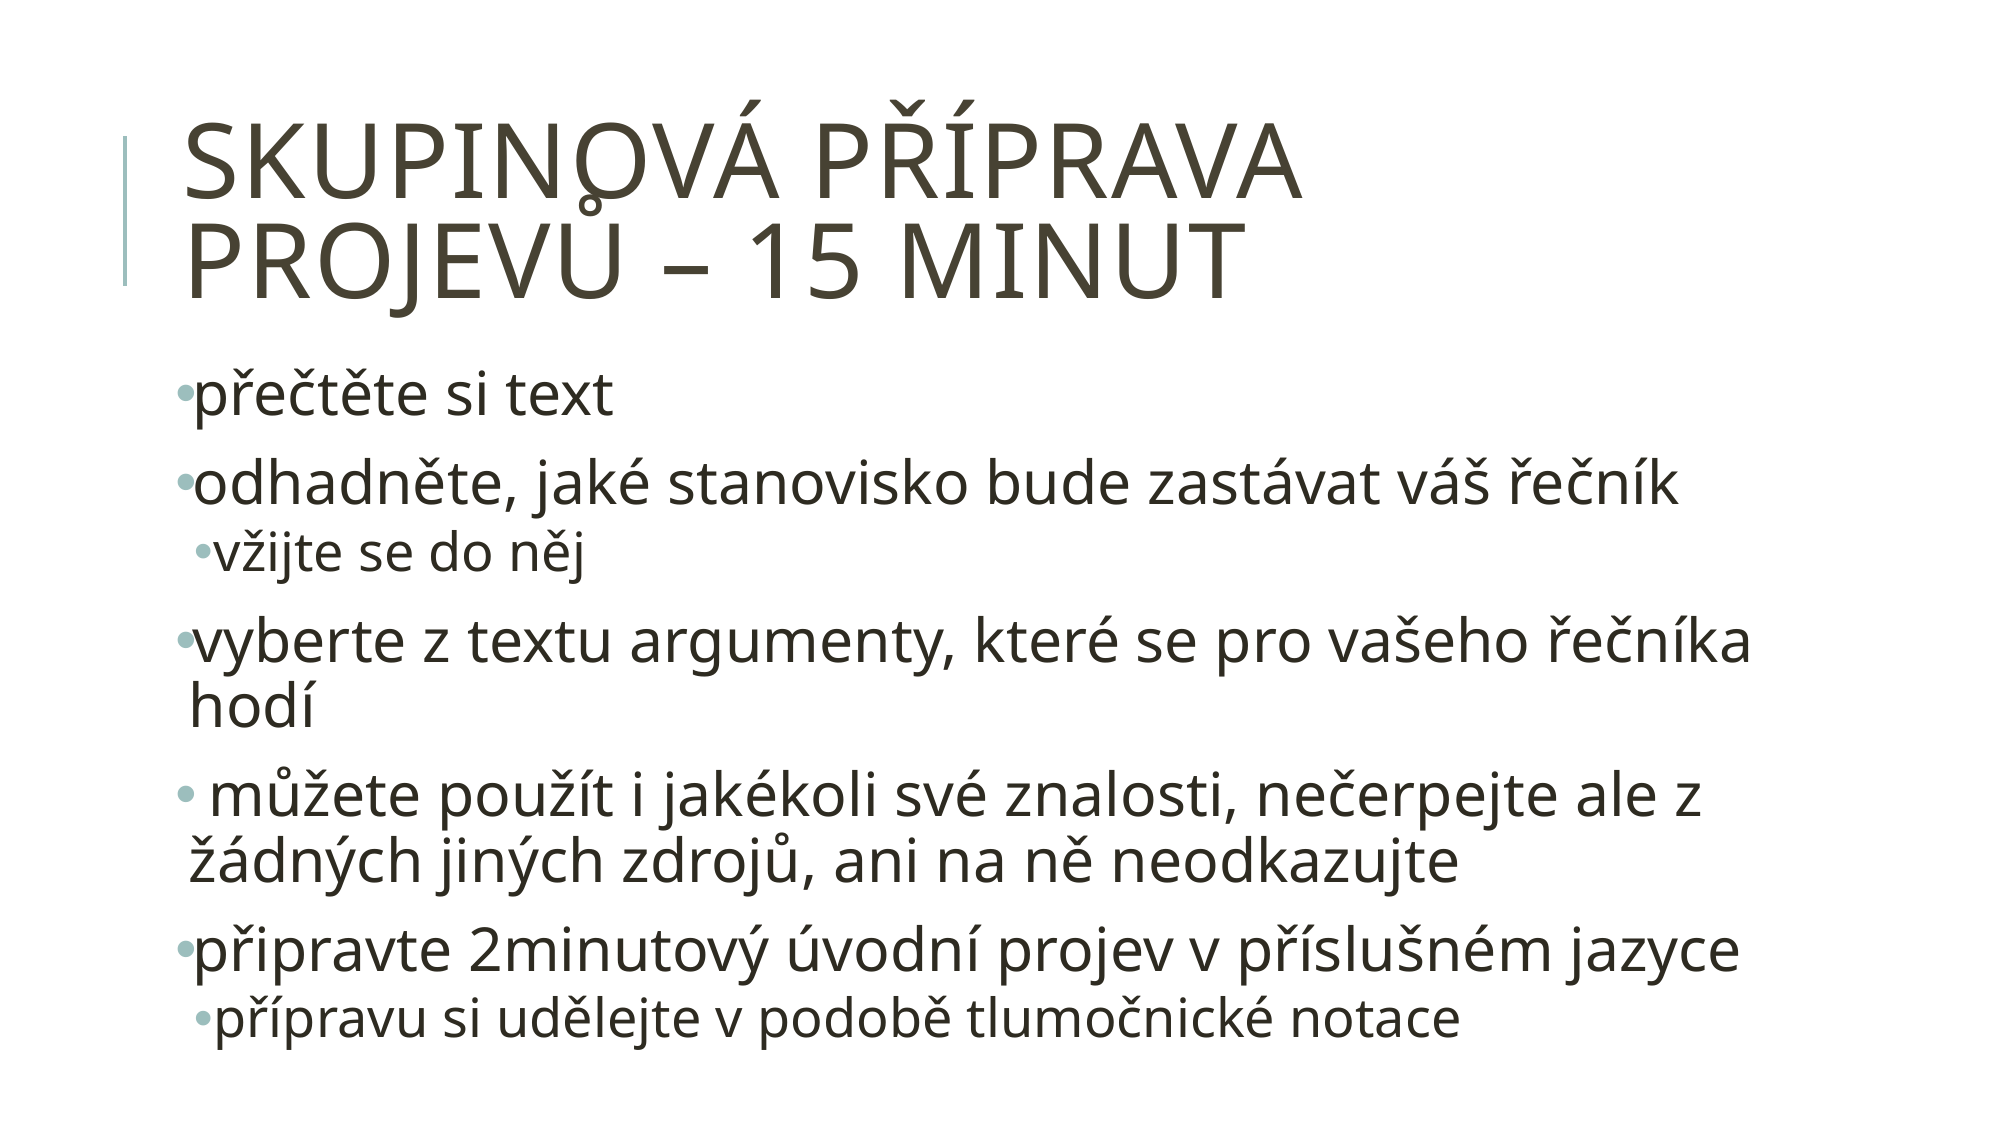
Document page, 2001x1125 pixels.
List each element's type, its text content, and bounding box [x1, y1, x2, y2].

list přečtěte si text odhadněte, jaké stanovisko bude zastávat váš řečník vžijte se do něj vyberte z textu argumenty, které se pro vašeho řečníka hodí můžete použít i jakékoli své znalosti, nečerpejte ale z žádných jiných zdrojů, ani na ně neodkazujte připravte 2minutový úvodní projev v příslušném jazyce přípravu si udělejte v podobě tlumočnické notace [168, 355, 1880, 1066]
title skupinová příprava projevů – 15 minut [168, 96, 1763, 342]
